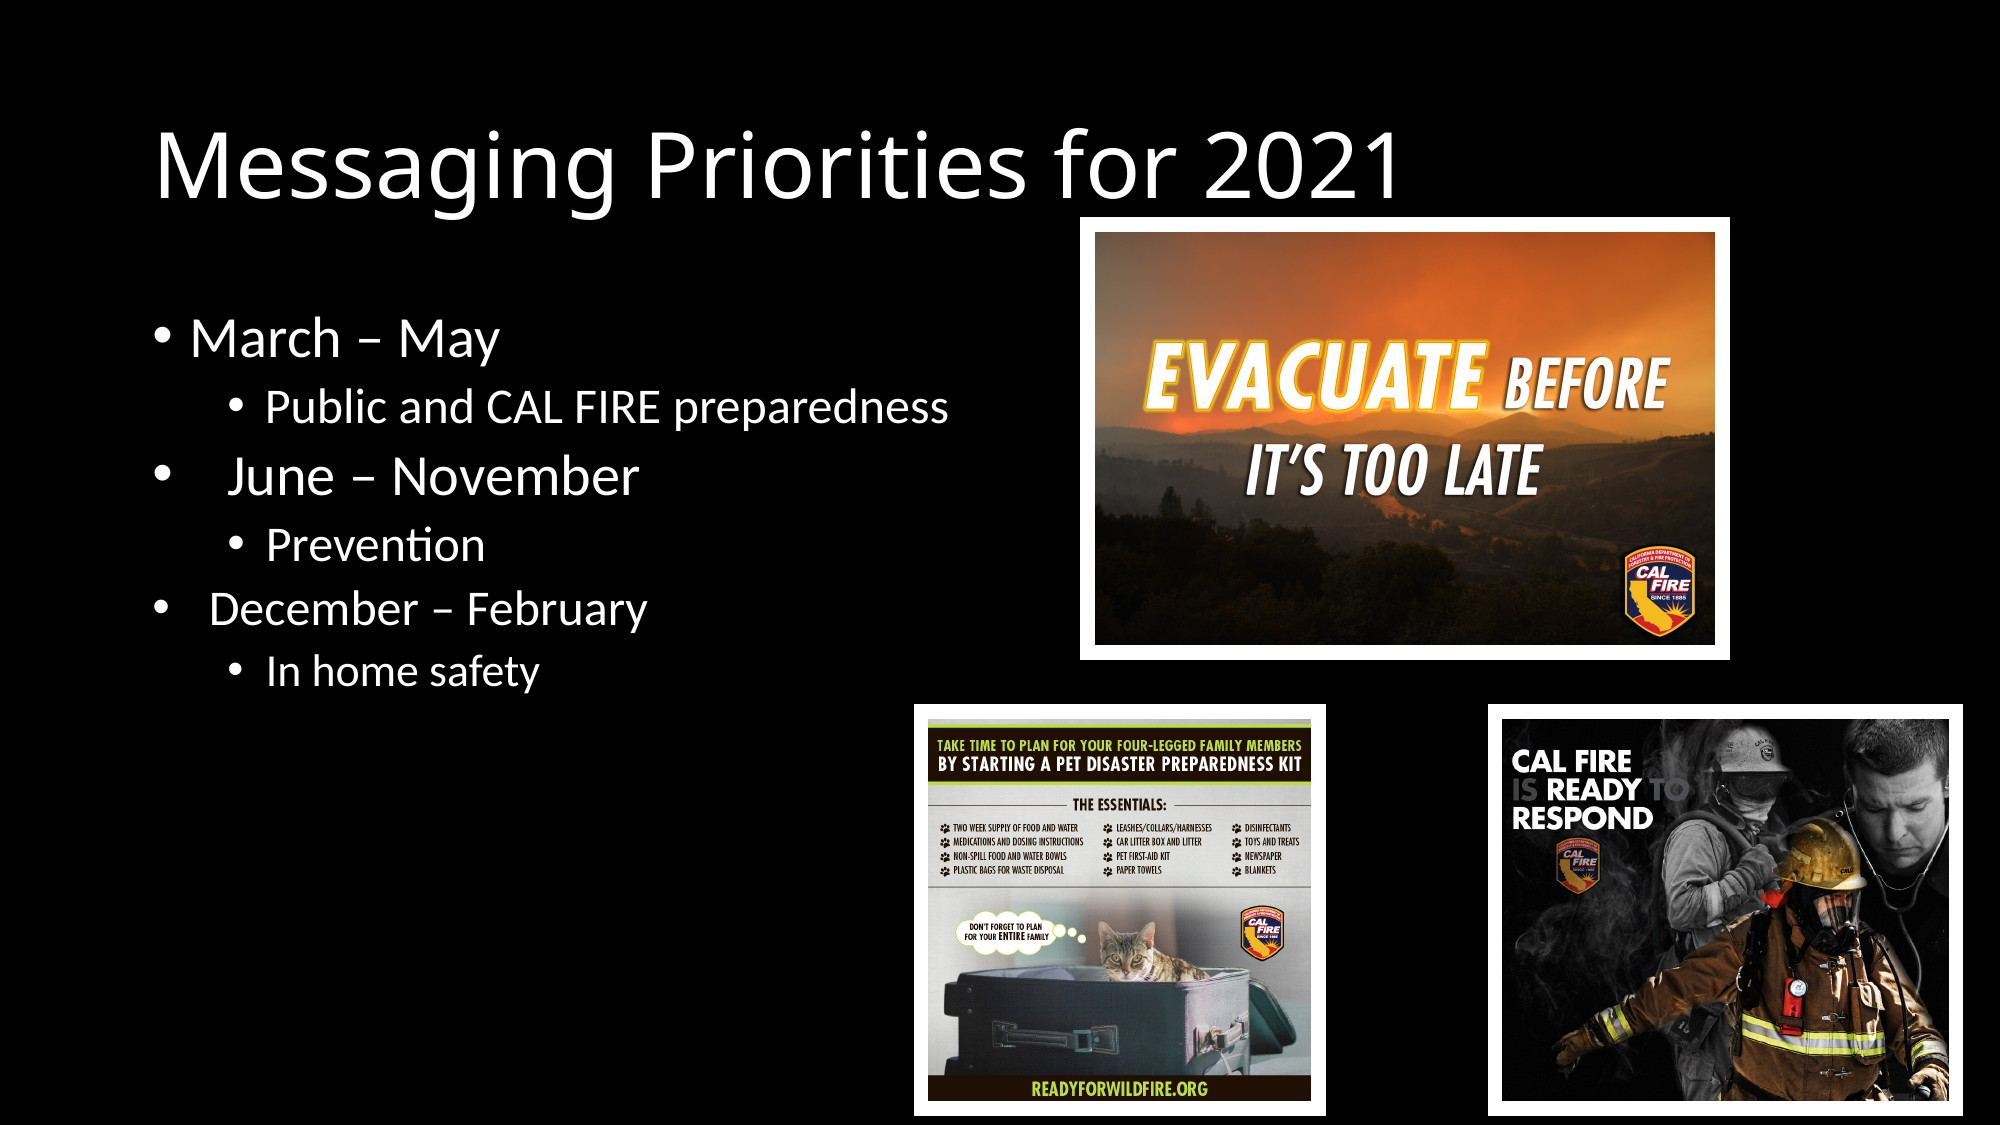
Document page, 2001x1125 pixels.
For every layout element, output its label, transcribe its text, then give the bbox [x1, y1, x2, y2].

title Messaging Priorities for 2021 [137, 59, 1863, 278]
picture [928, 718, 1311, 1102]
picture [1094, 231, 1716, 646]
picture [1502, 718, 1949, 1102]
list March – May Public and CAL FIRE preparedness June – November Prevention December – February In home safety [137, 299, 1863, 1014]
